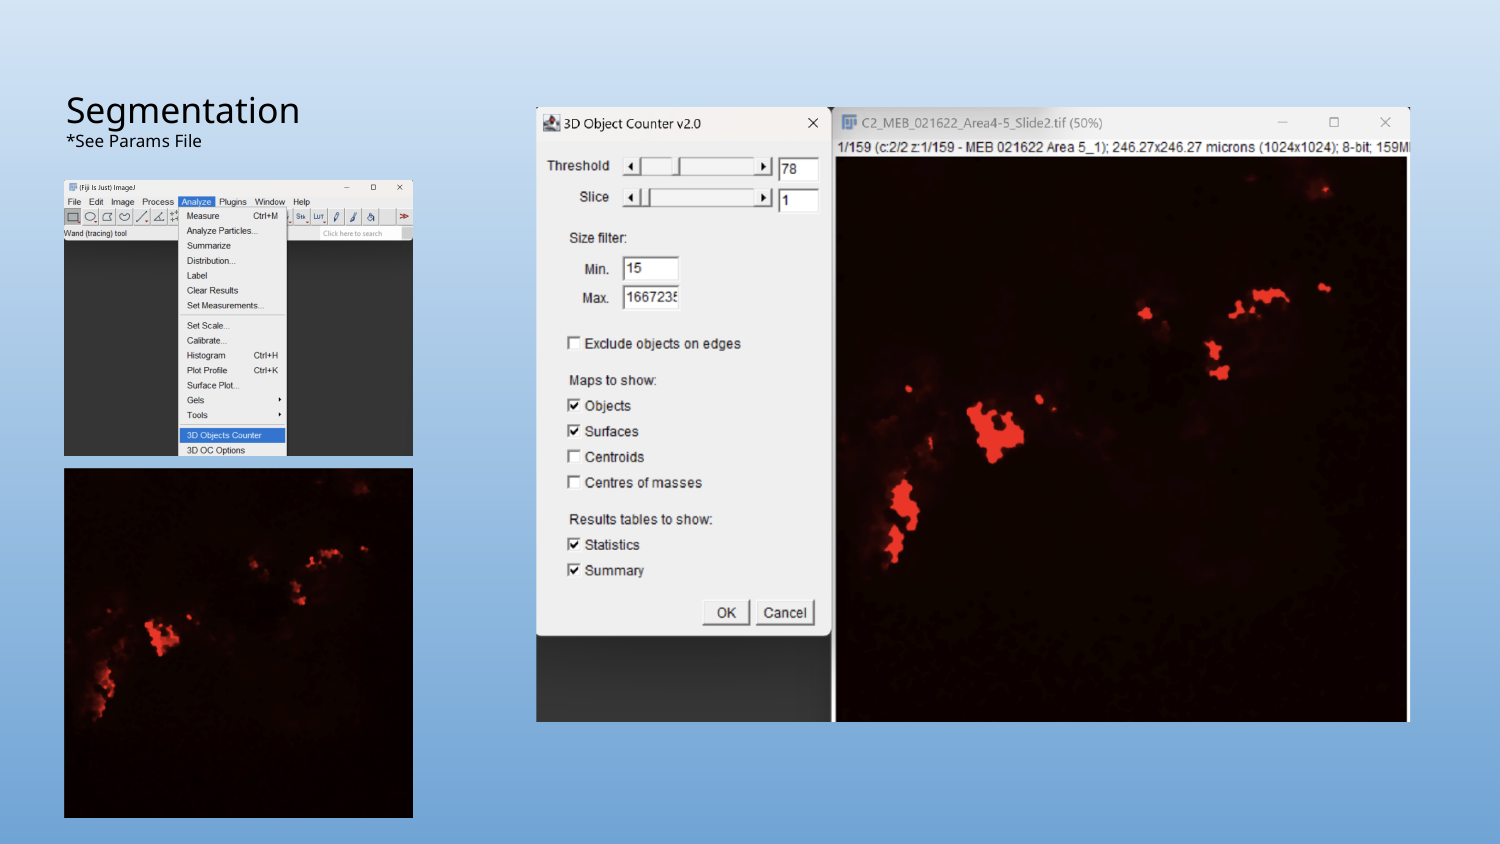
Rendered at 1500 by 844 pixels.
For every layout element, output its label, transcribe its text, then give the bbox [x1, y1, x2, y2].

picture [63, 468, 414, 819]
picture [63, 179, 414, 456]
title Segmentation *See Params File [51, 72, 1449, 167]
picture [536, 107, 1411, 722]
